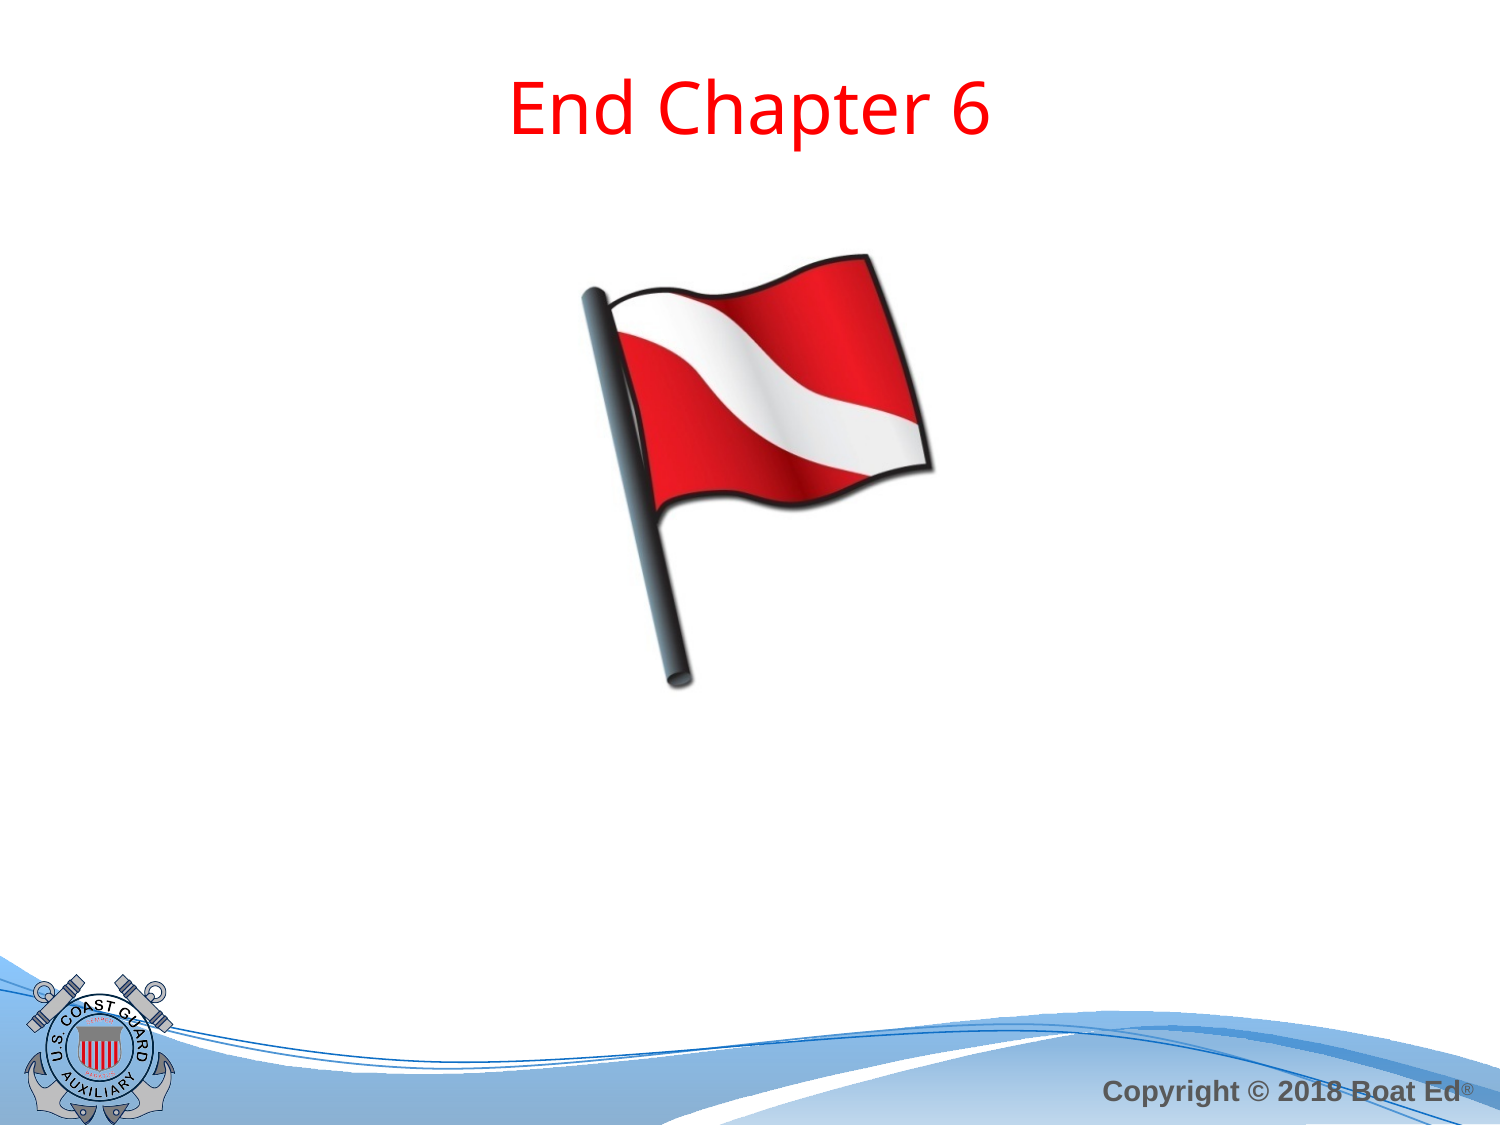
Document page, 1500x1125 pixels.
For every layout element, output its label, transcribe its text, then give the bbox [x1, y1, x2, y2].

picture [24, 973, 176, 1125]
picture [562, 224, 951, 713]
title End Chapter 6 [112, 74, 1388, 276]
